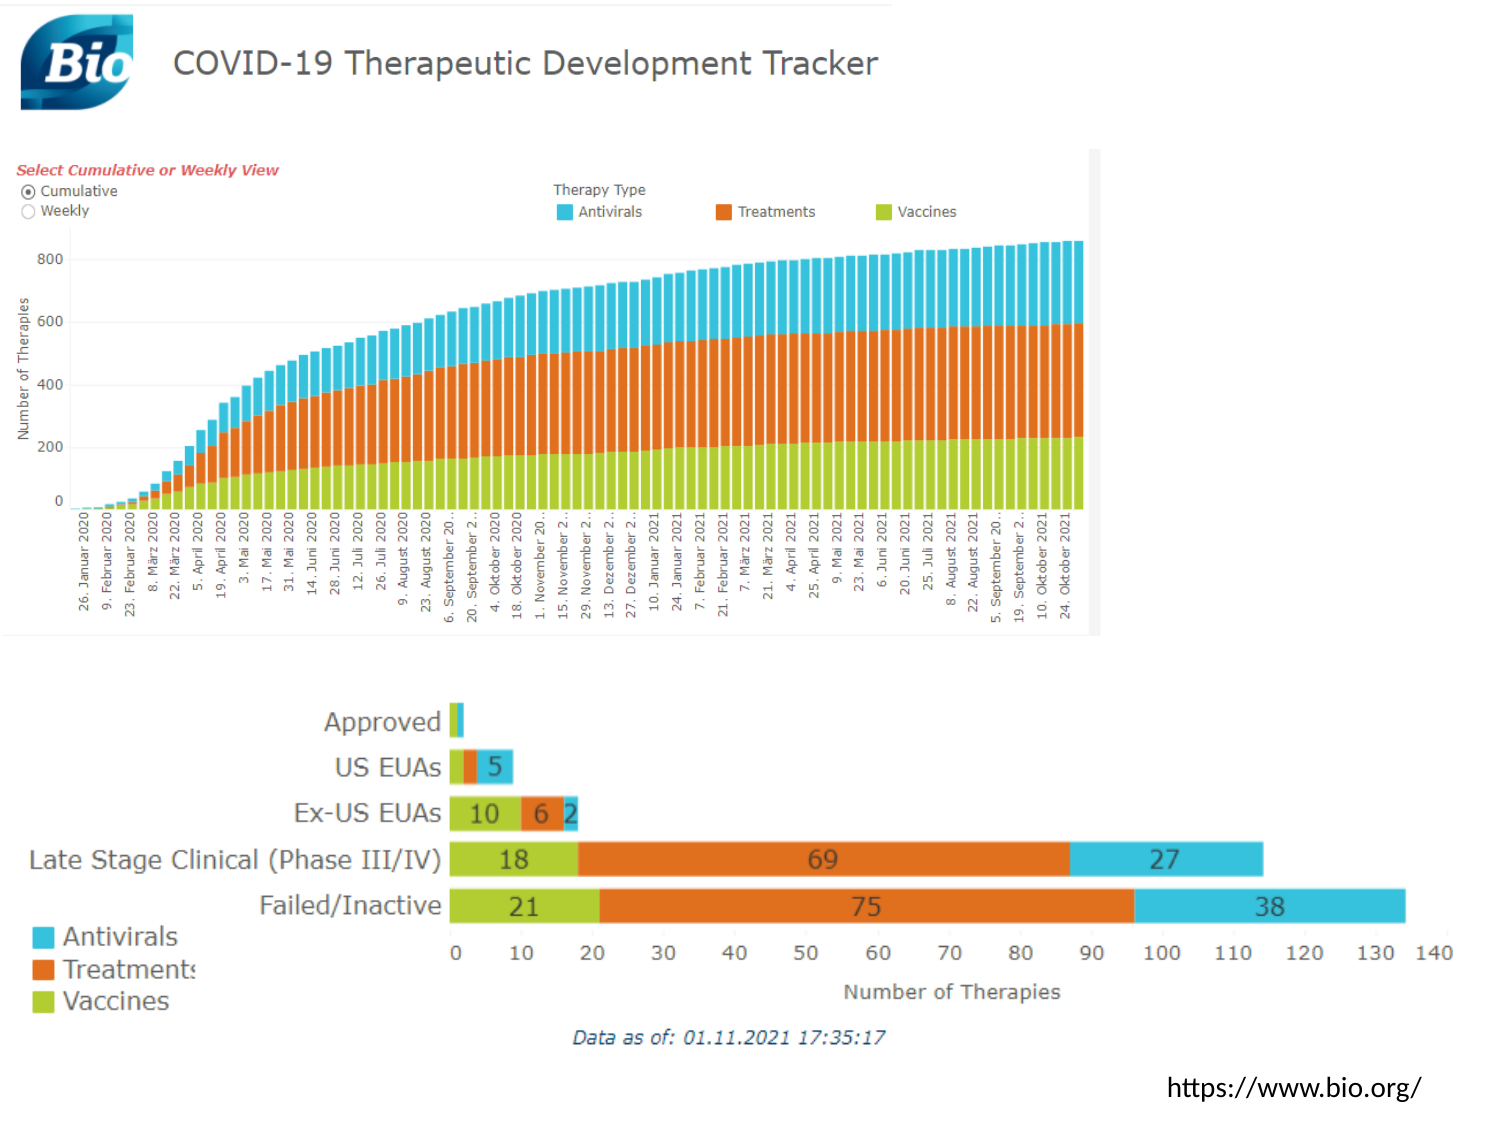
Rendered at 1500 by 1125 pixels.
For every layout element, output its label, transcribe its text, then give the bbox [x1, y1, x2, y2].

picture [3, 149, 1104, 636]
picture [0, 4, 892, 130]
text_box https://www.bio.org/ [1152, 1087, 1438, 1111]
picture [0, 664, 1465, 1087]
